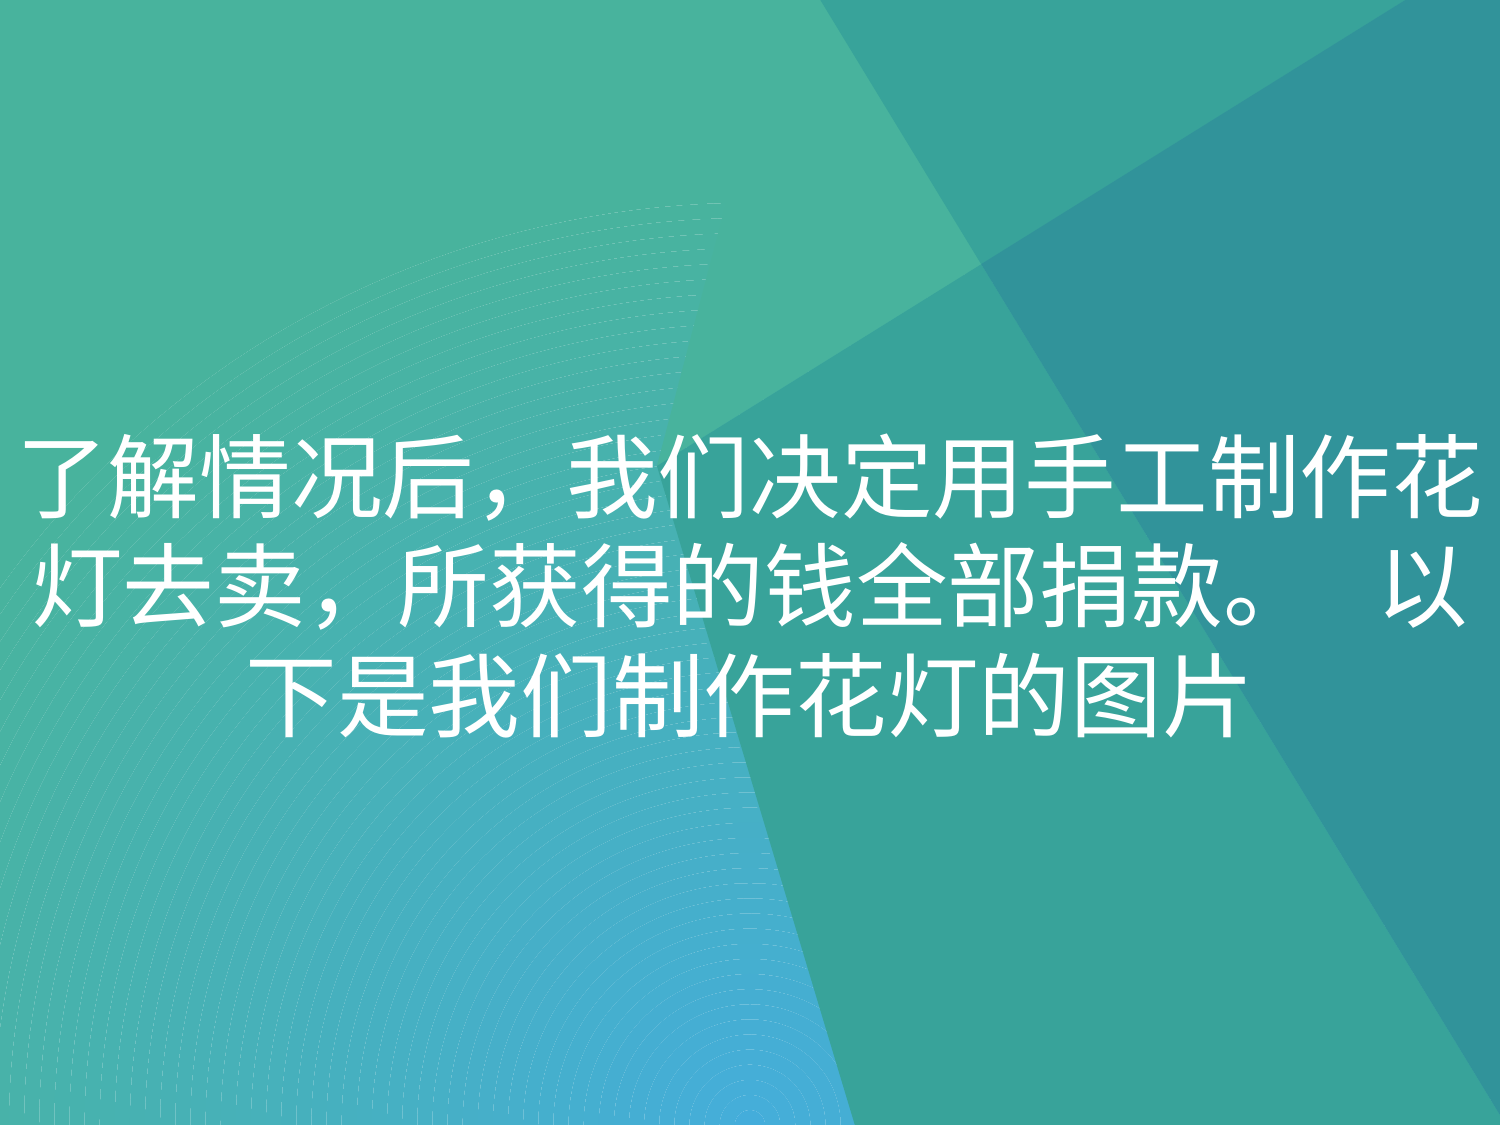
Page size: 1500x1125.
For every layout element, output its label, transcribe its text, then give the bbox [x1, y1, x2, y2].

text_box 了解情况后，我们决定用手工制作花灯去卖，所获得的钱全部捐款。 以下是我们制作花灯的图片 [0, 411, 1500, 757]
